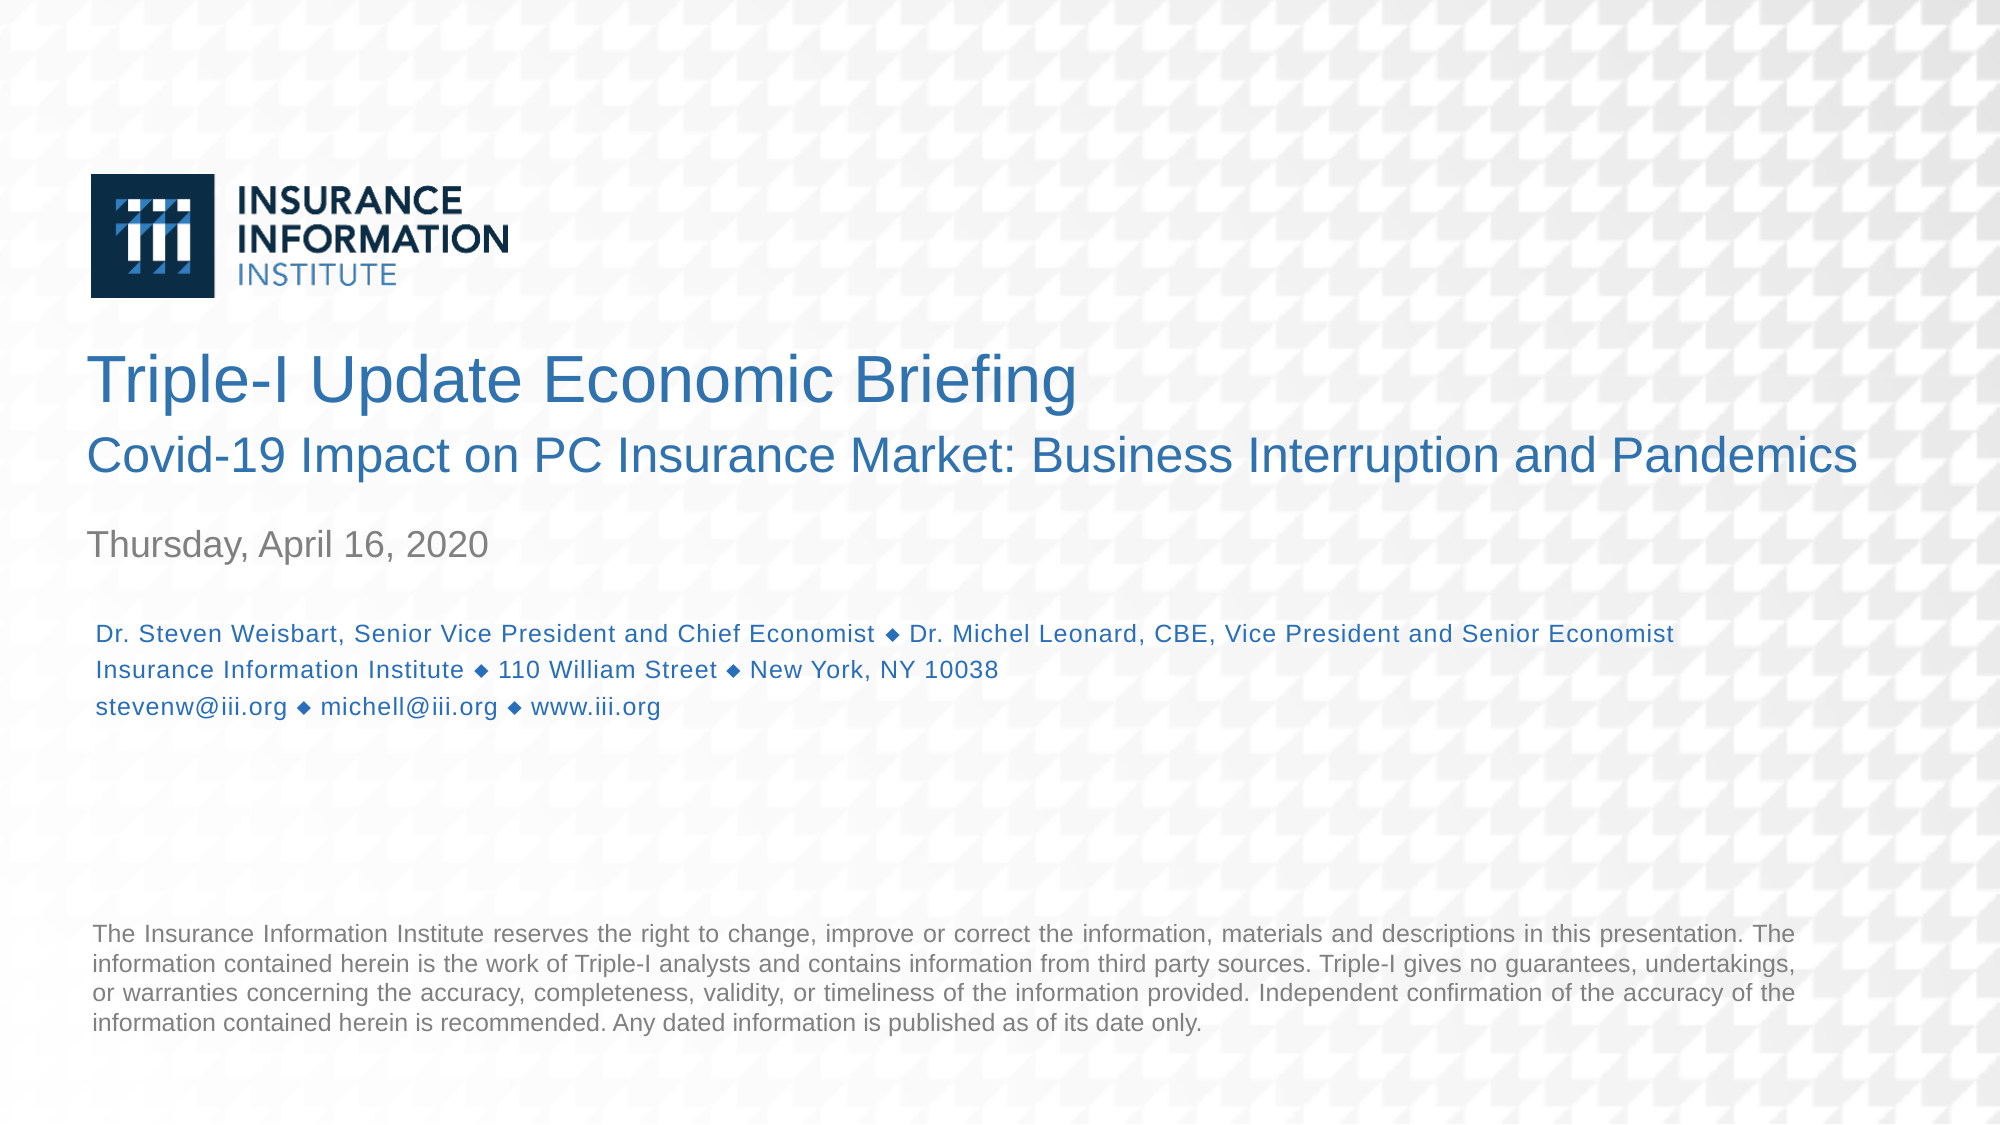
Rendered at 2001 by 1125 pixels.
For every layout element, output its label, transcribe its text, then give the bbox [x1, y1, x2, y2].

text_box Dr. Steven Weisbart, Senior Vice President and Chief Economist  Dr. Michel Leonard, CBE, Vice President and Senior Economist Insurance Information Institute  110 William Street  New York, NY 10038 stevenw@iii.org  michell@iii.org  www.iii.org [95, 606, 1856, 751]
picture [0, 0, 2000, 1124]
text_box The Insurance Information Institute reserves the right to change, improve or correct the information, materials and descriptions in this presentation. The information contained herein is the work of Triple-I analysts and contains information from third party sources. Triple-I gives no guarantees, undertakings, or warranties concerning the accuracy, completeness, validity, or timeliness of the information provided. Independent confirmation of the accuracy of the information contained herein is recommended. Any dated information is published as of its date only. [77, 909, 1815, 1045]
list Triple-I Update Economic Briefing Covid-19 Impact on PC Insurance Market: Business Interruption and Pandemics Thursday, April 16, 2020 [71, 337, 1917, 563]
